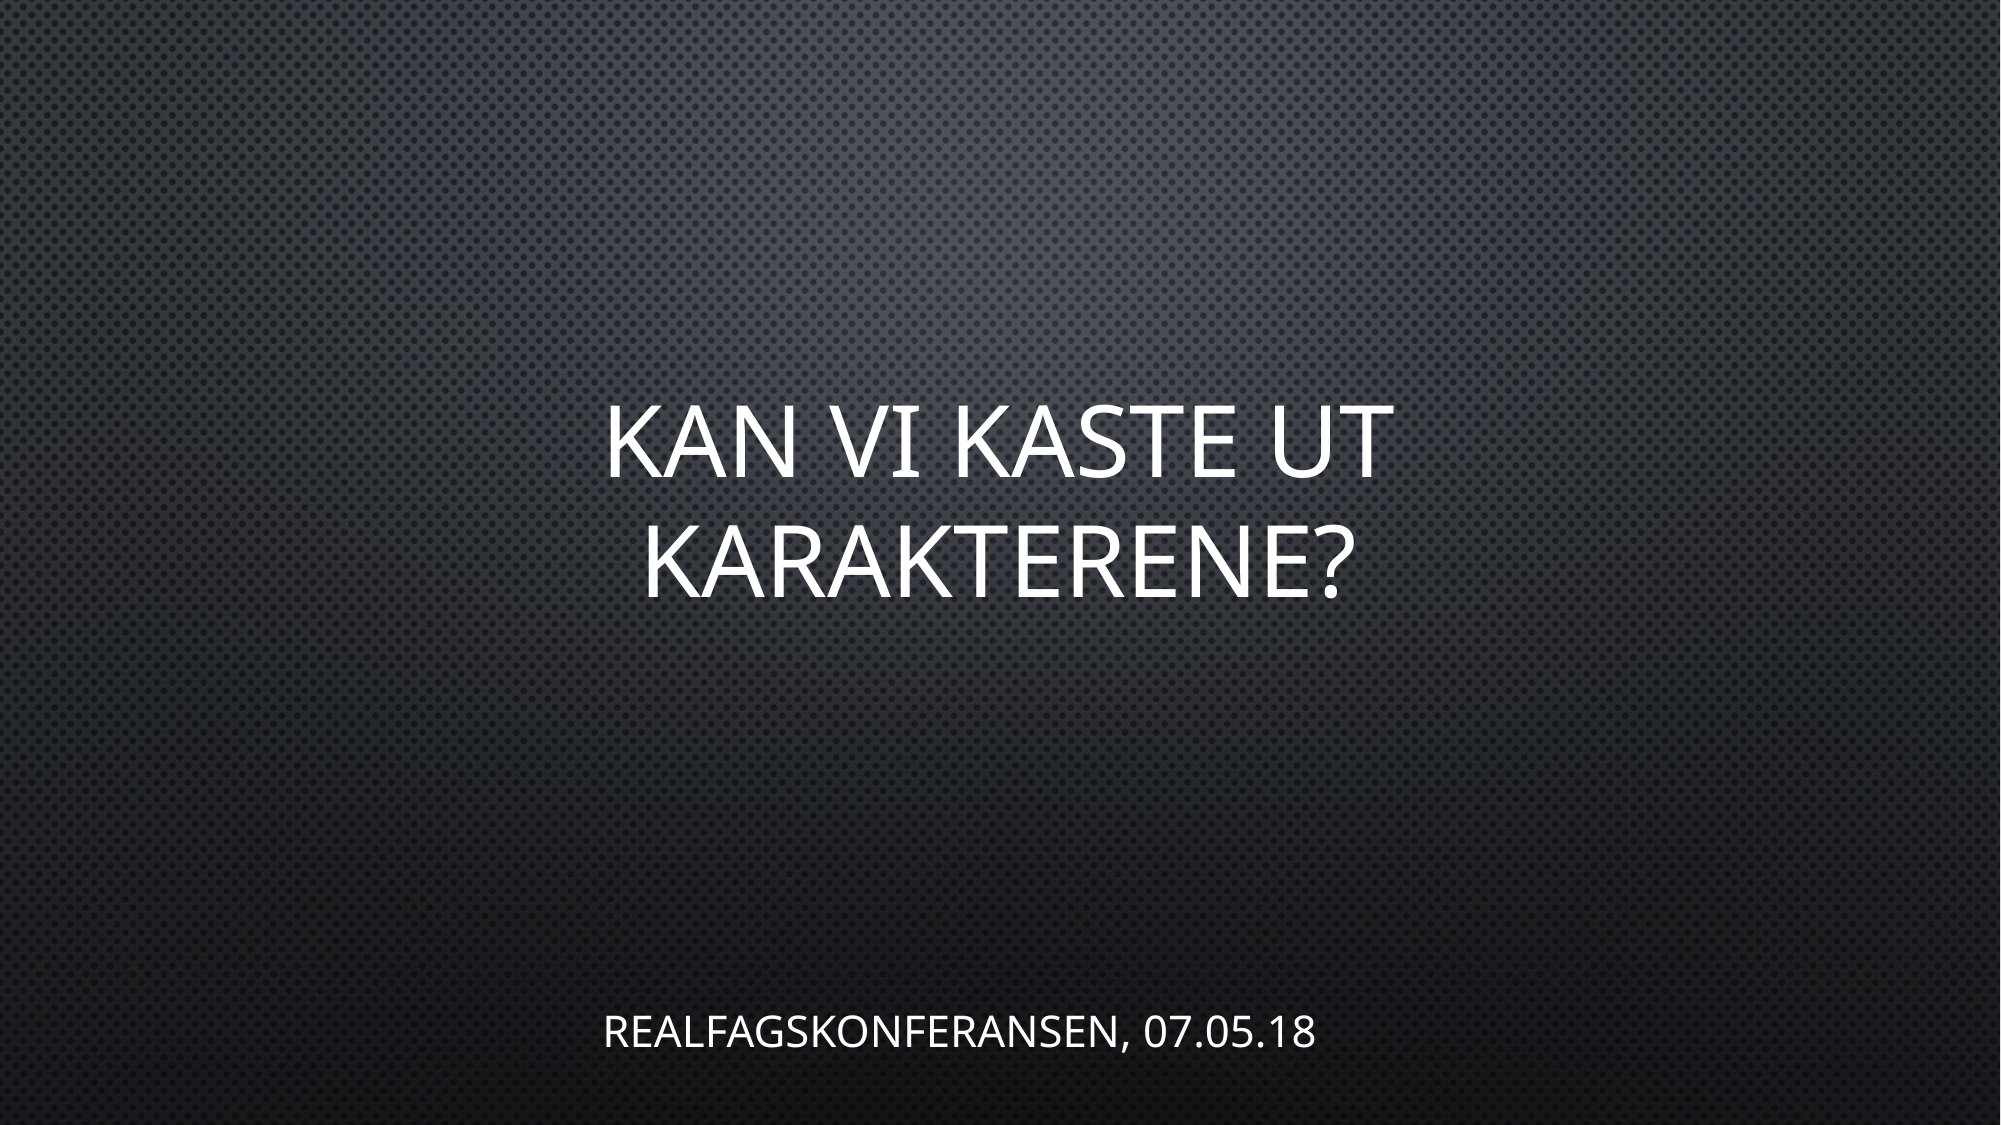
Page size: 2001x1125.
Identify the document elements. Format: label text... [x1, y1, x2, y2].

title Kan vi kaste ut karakterene? [287, 99, 1711, 625]
subtitle Realfagskonferansen, 07.05.18 [248, 996, 1672, 1125]
